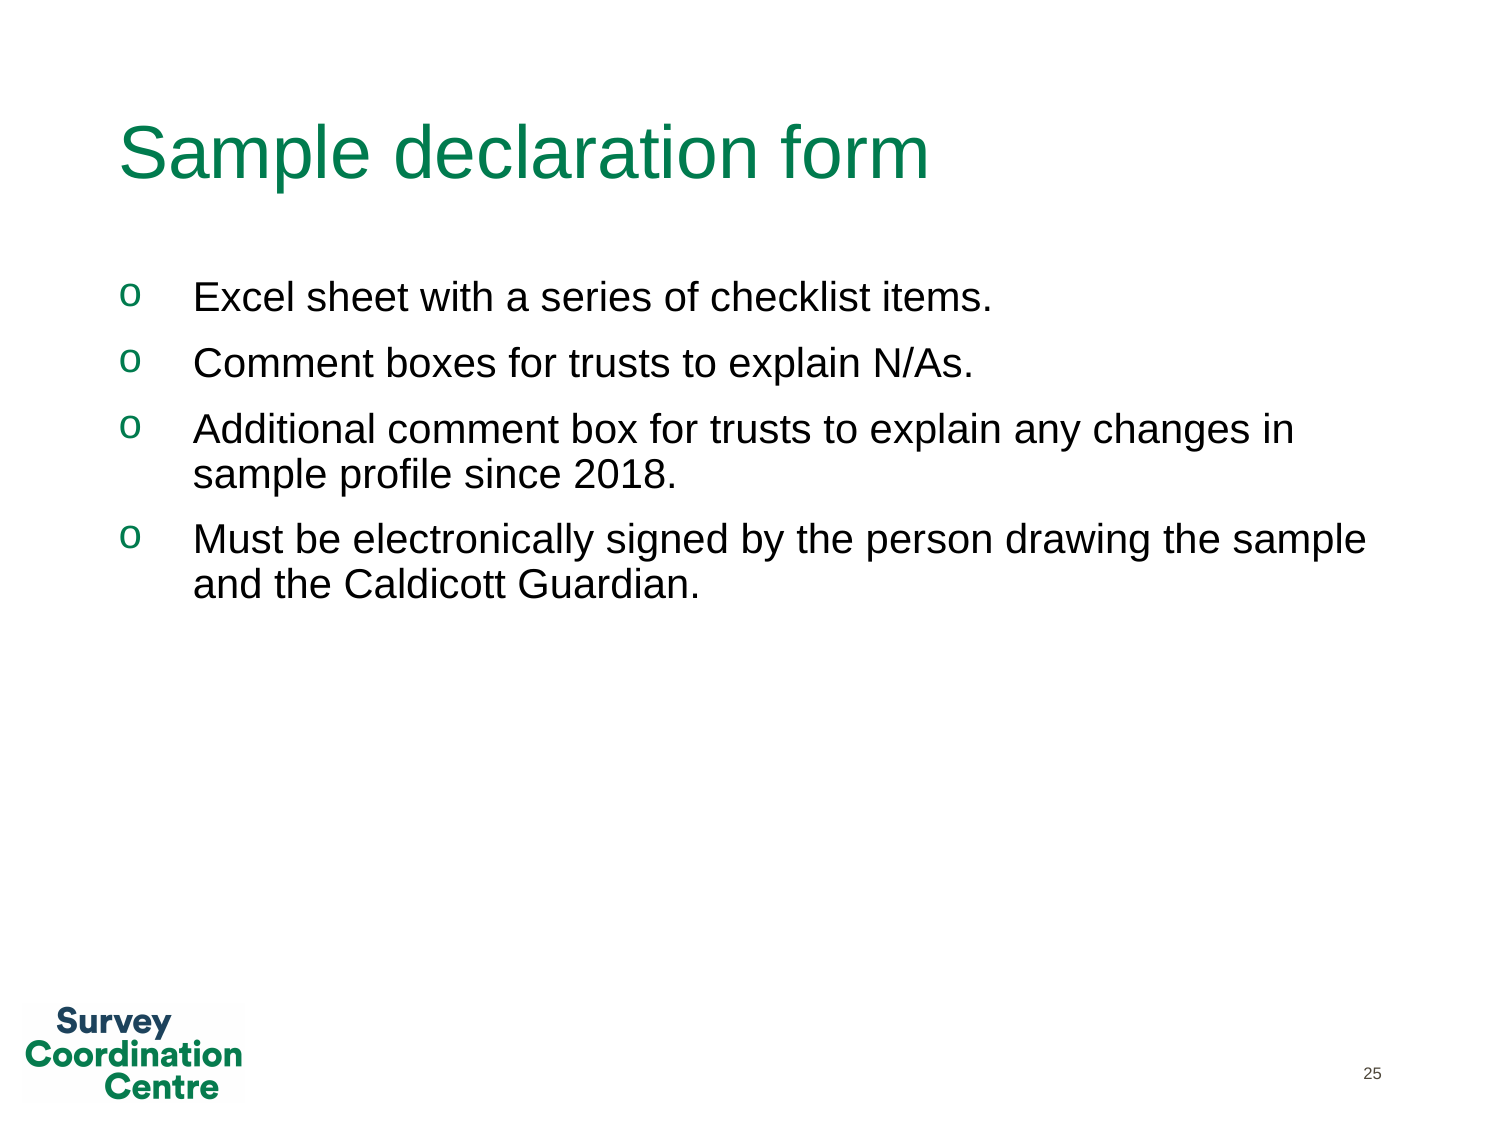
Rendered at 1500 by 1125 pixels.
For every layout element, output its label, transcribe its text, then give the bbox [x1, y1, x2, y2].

title Sample declaration form [103, 59, 1397, 249]
list Excel sheet with a series of checklist items. Comment boxes for trusts to explain N/As. Additional comment box for trusts to explain any changes in sample profile since 2018. Must be electronically signed by the person drawing the sample and the Caldicott Guardian. [103, 268, 1397, 1013]
slide_number 25 [1059, 1042, 1397, 1103]
picture [22, 1003, 245, 1103]
